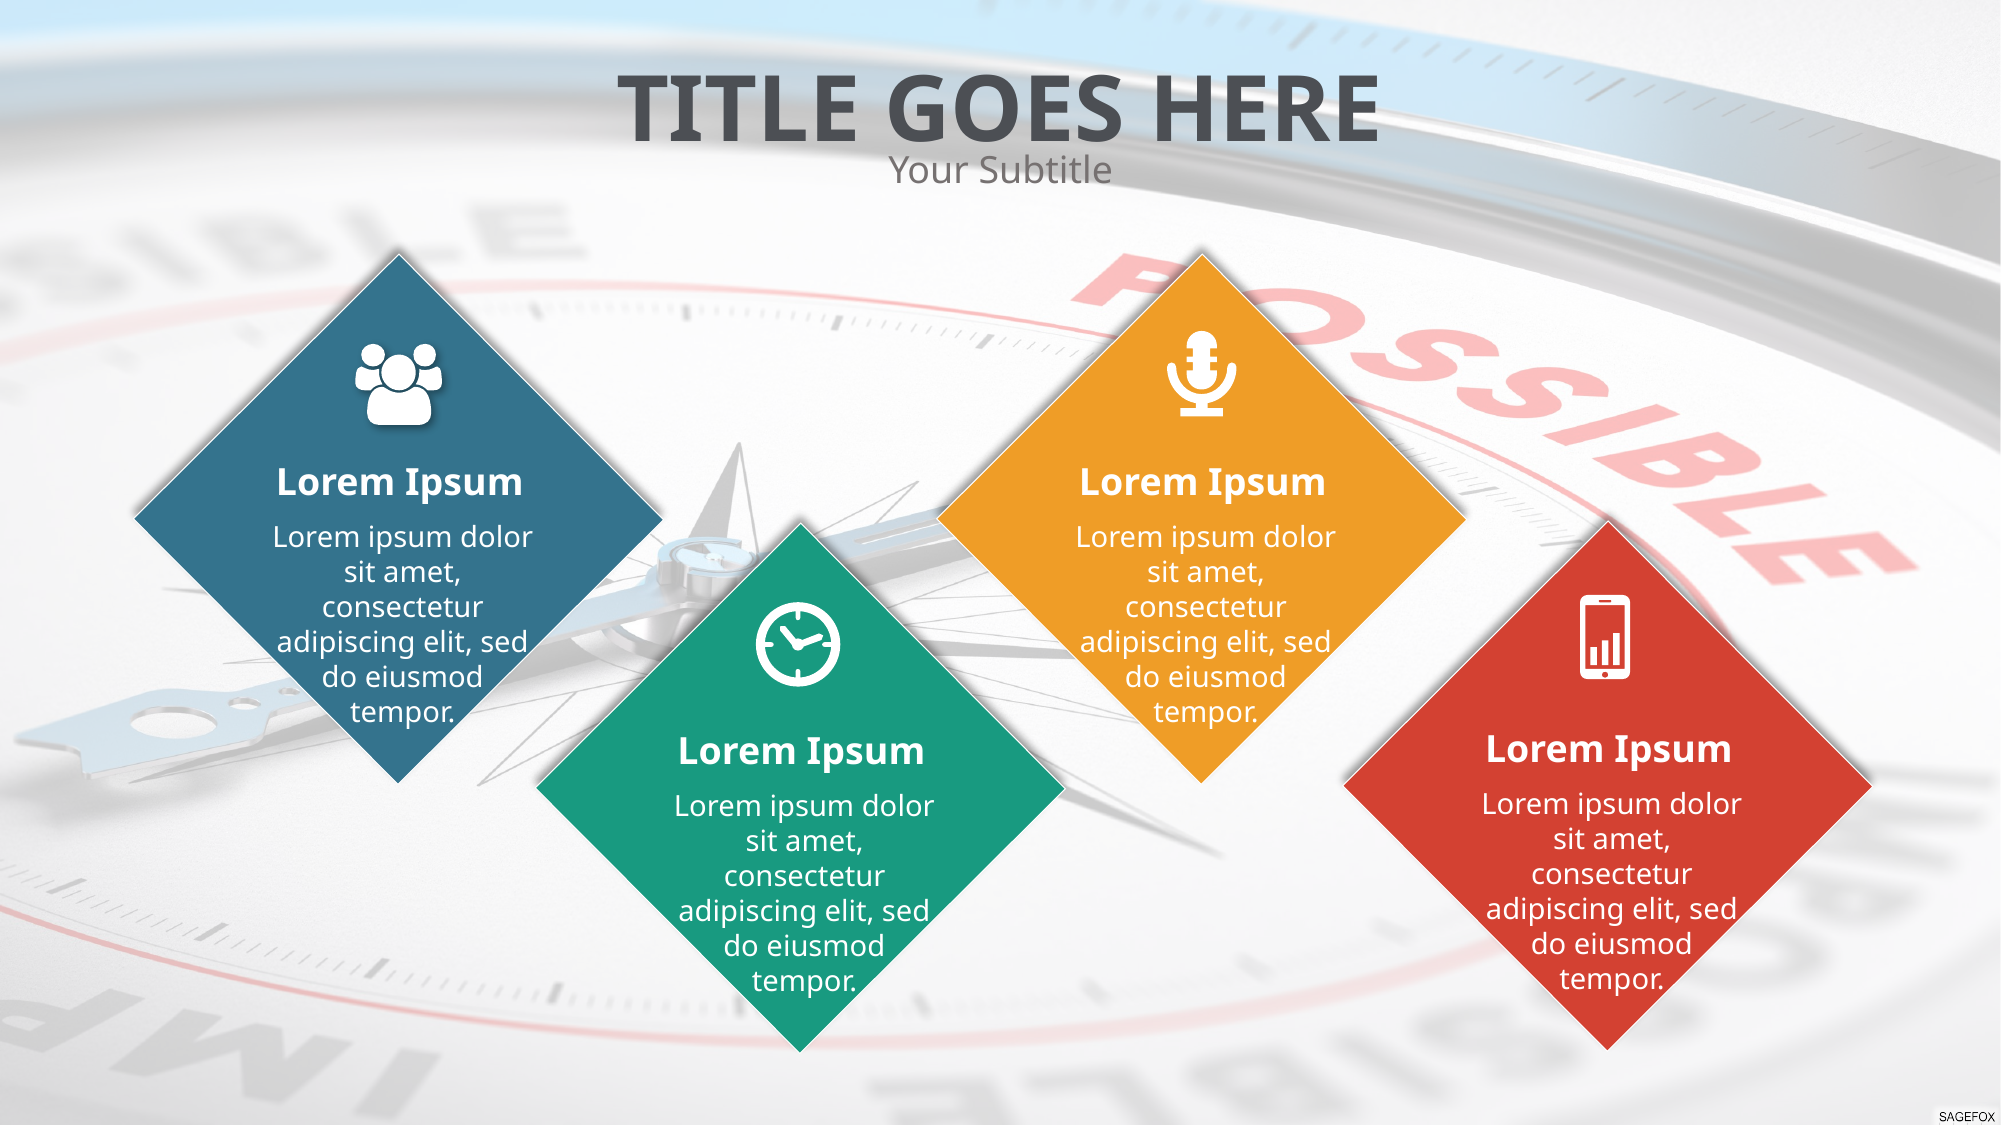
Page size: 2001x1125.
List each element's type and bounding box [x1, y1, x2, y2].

text_box [355, 343, 442, 425]
text_box [755, 602, 841, 687]
text_box [1083, 668, 1320, 786]
text_box [533, 521, 1067, 906]
picture [1936, 1111, 1997, 1125]
text_box [1167, 330, 1237, 417]
text_box [1458, 717, 1759, 935]
text_box [1580, 594, 1631, 679]
text_box [935, 252, 1469, 637]
text_box [131, 252, 666, 637]
text_box [548, 42, 1452, 199]
text_box [249, 450, 550, 668]
text_box [280, 668, 517, 786]
text_box [651, 719, 952, 937]
text_box [682, 937, 919, 1055]
text_box [1489, 935, 1726, 1053]
text_box [1052, 450, 1353, 668]
text_box [1341, 519, 1875, 903]
